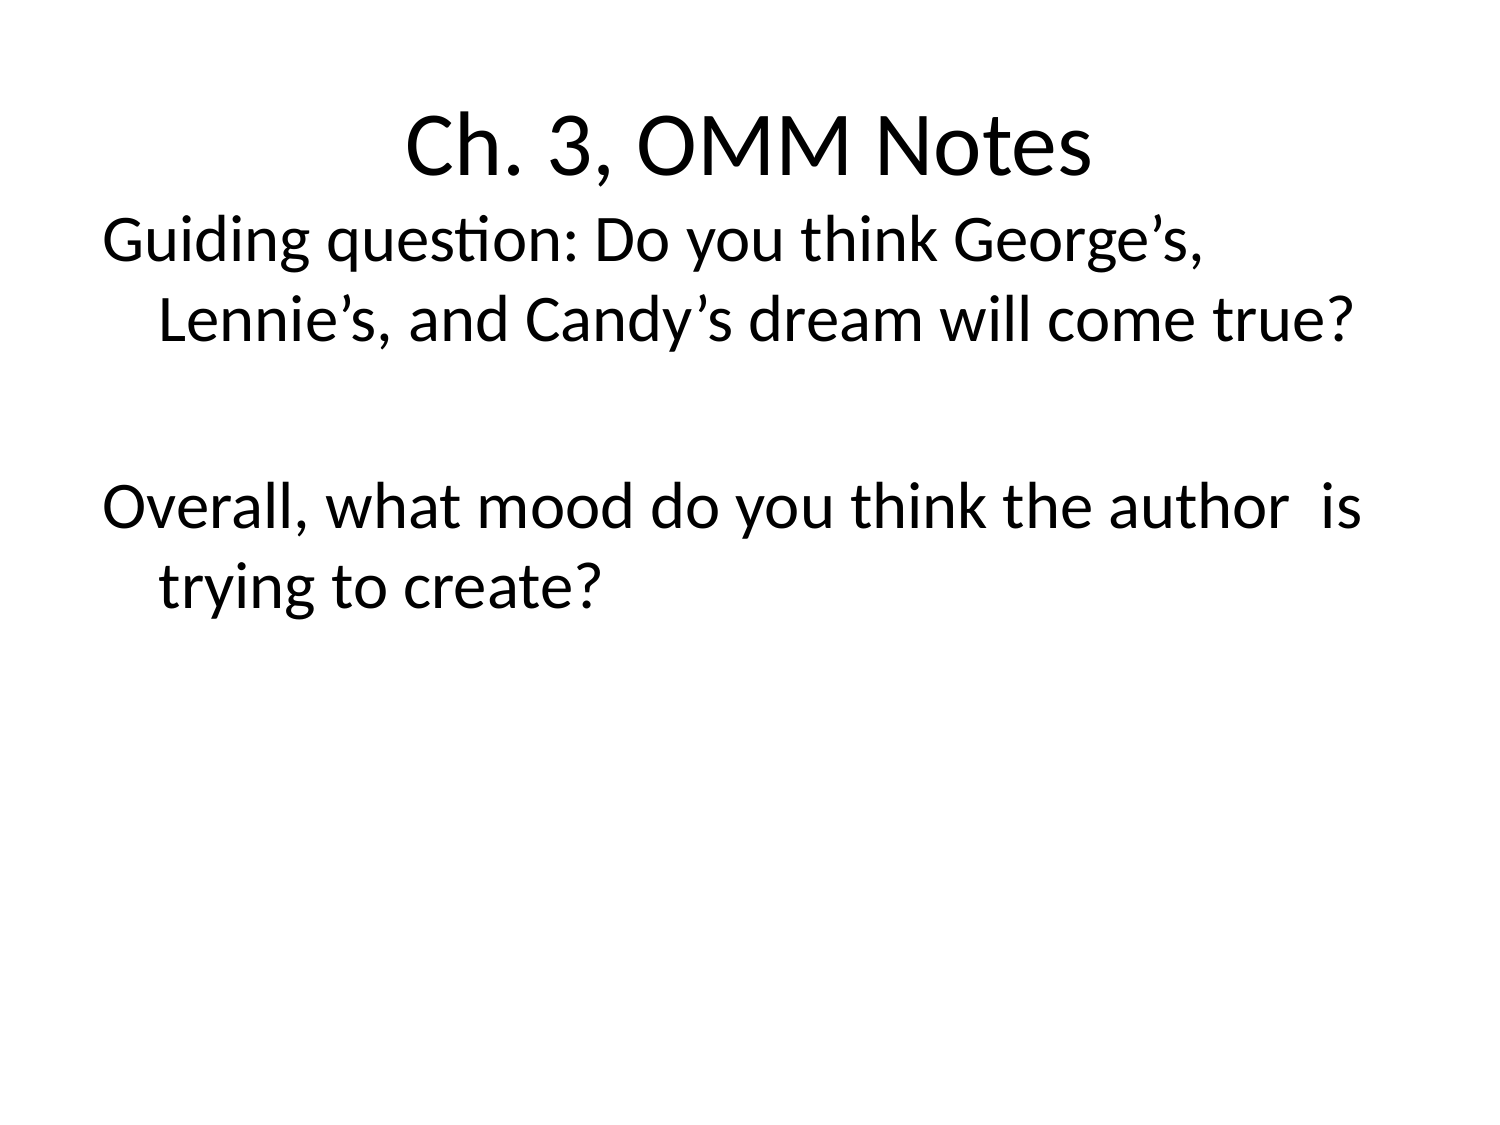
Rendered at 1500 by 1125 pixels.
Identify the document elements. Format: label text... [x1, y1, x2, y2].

title Ch. 3, OMM Notes [75, 45, 1425, 233]
list Guiding question: Do you think George’s, Lennie’s, and Candy’s dream will come true? Overall, what mood do you think the author is trying to create? [87, 187, 1438, 800]
